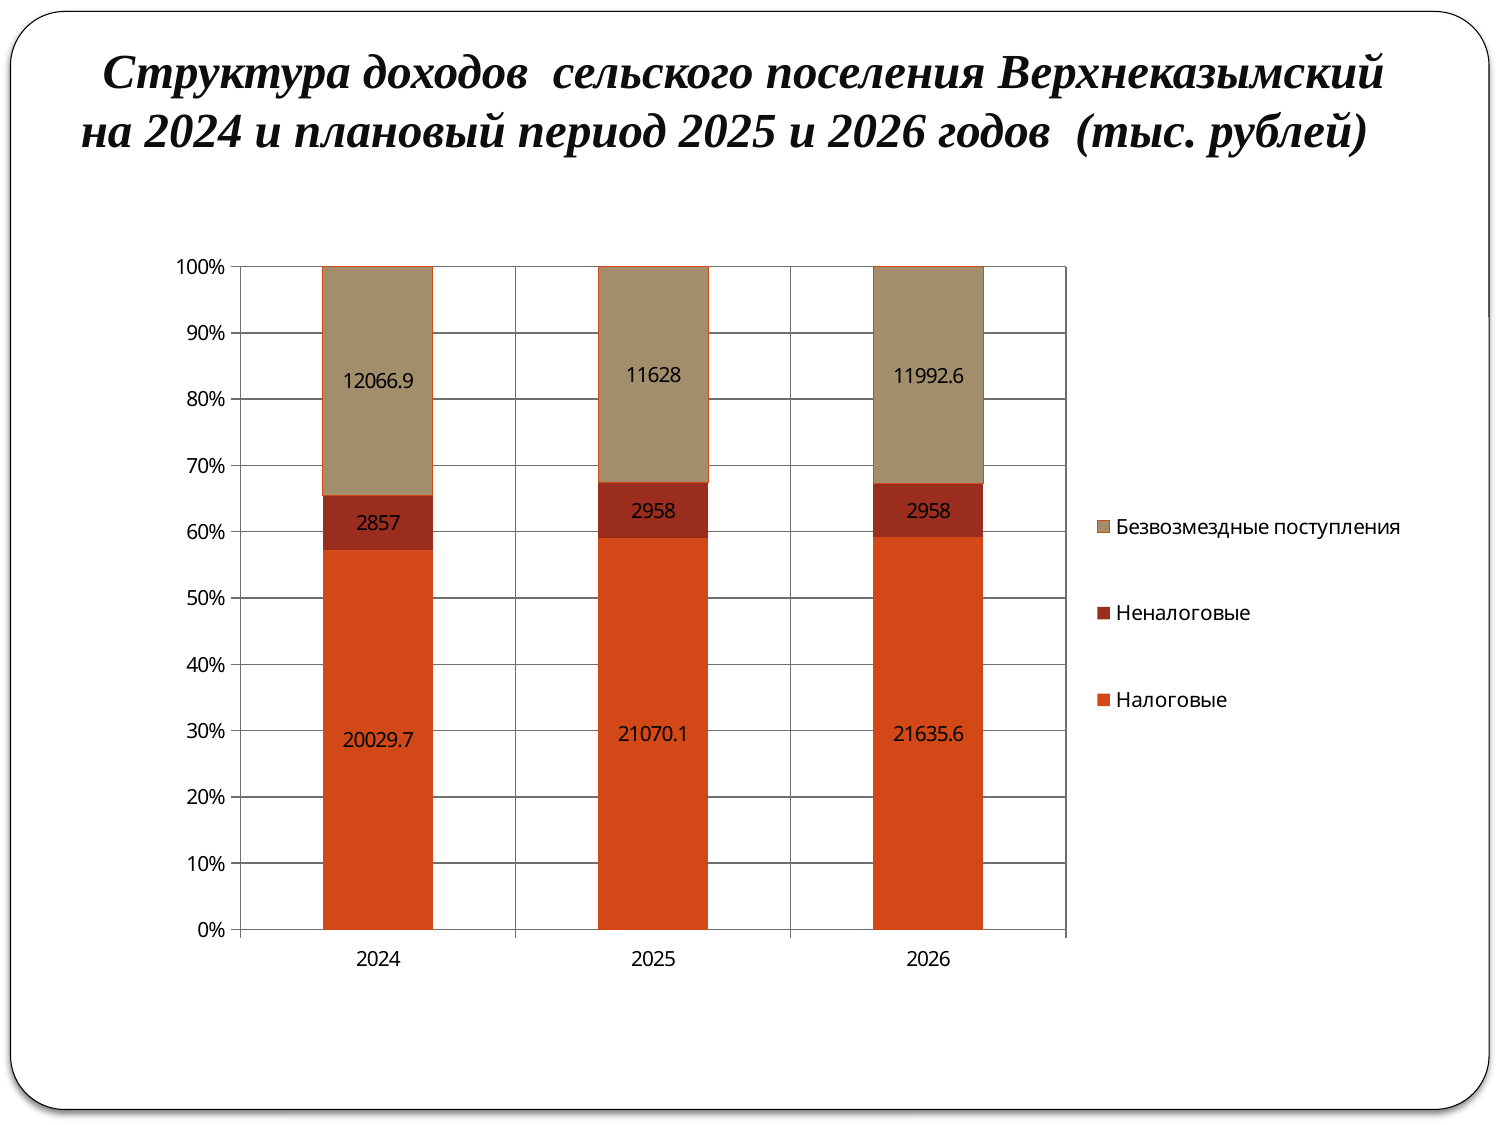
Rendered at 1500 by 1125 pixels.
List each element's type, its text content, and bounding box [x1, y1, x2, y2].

chart [149, 237, 1426, 988]
title Структура доходов сельского поселения Верхнеказымский на 2024 и плановый период 2025 и 2026 годов (тыс. рублей) [64, 30, 1424, 173]
